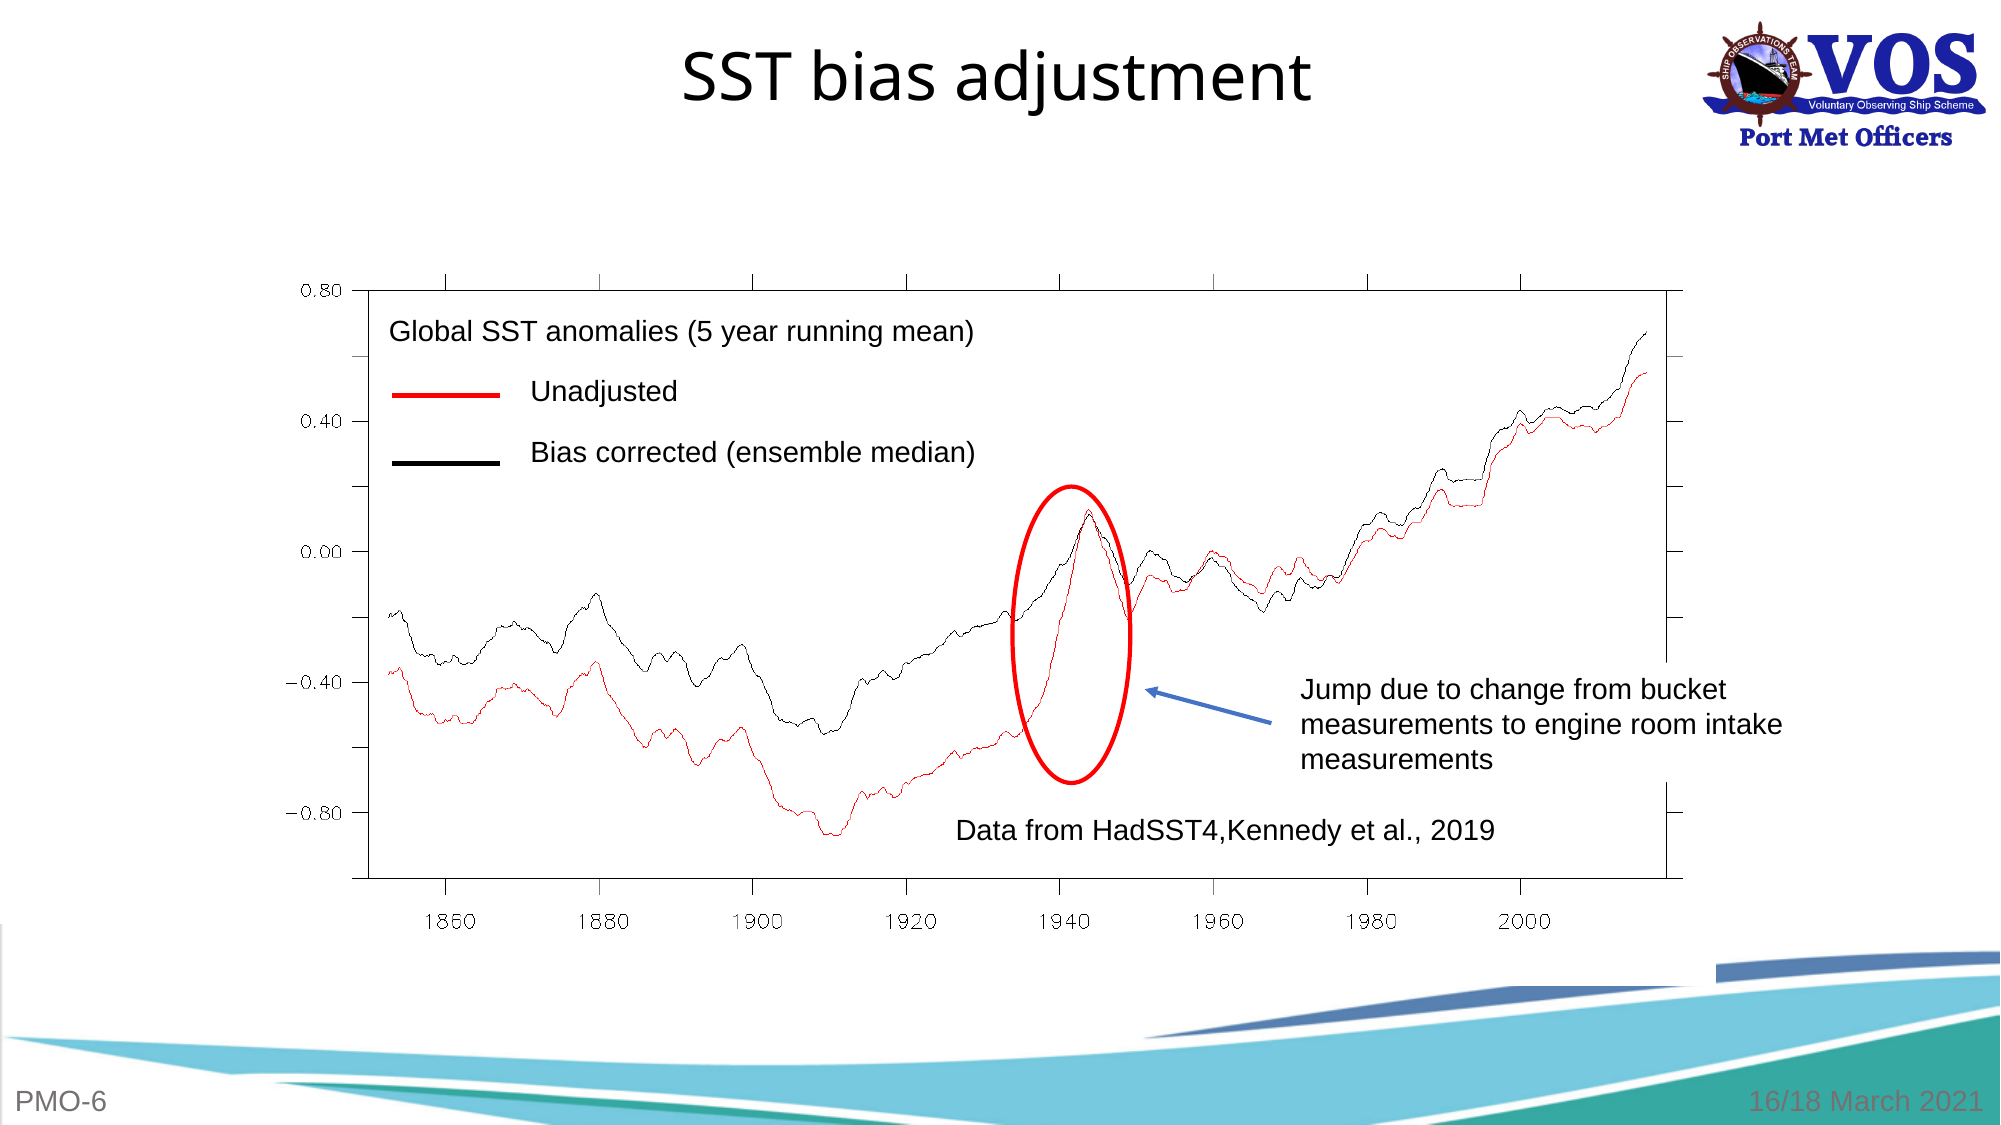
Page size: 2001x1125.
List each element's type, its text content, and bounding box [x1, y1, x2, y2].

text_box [1144, 689, 1272, 724]
picture [0, 243, 2000, 1125]
text_box Jump due to change from bucket measurements to engine room intake measurements [1716, 662, 1818, 783]
picture [1702, 19, 1986, 150]
text_box SST bias adjustment [551, 35, 1444, 141]
